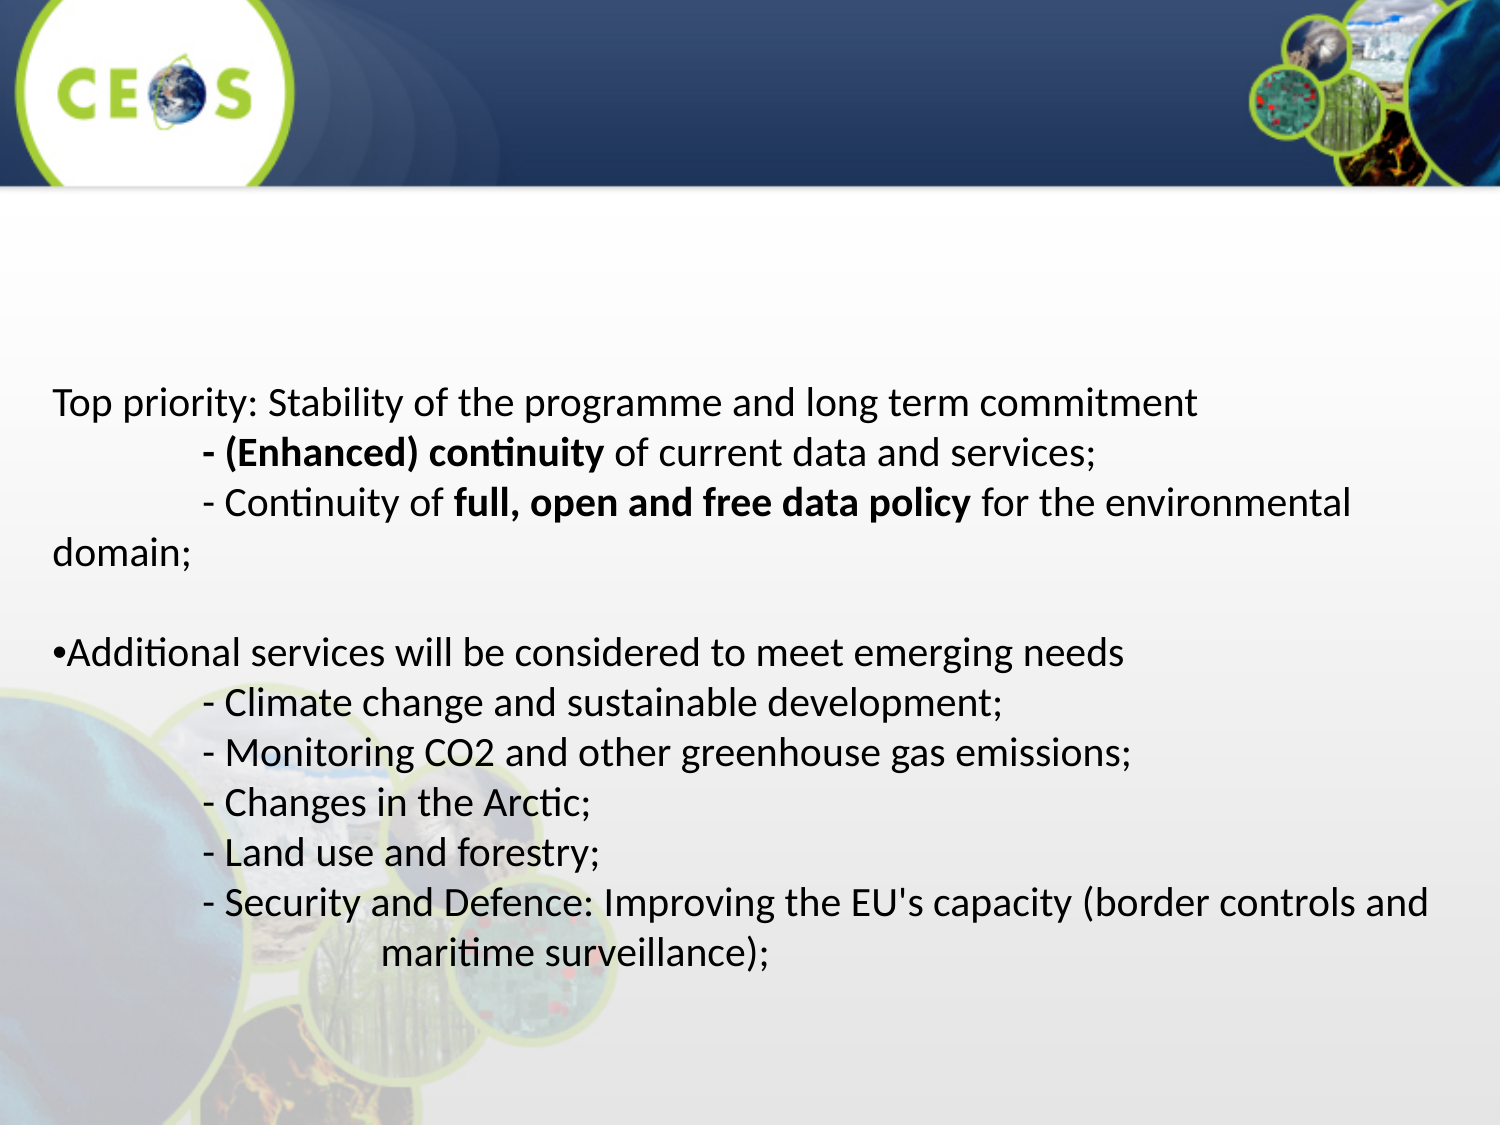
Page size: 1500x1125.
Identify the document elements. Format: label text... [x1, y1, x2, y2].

picture [0, 0, 1500, 1125]
text_box Top priority: Stability of the programme and long term commitment - (Enhanced) continuity of current data and services; - Continuity of full, open and free data policy for the environmental domain; •Additional services will be considered to meet emerging needs - Climate change and sustainable development; - Monitoring CO2 and other greenhouse gas emissions; - Changes in the Arctic; - Land use and forestry; - Security and Defence: Improving the EU's capacity (border controls and maritime surveillance); [37, 337, 1463, 1083]
